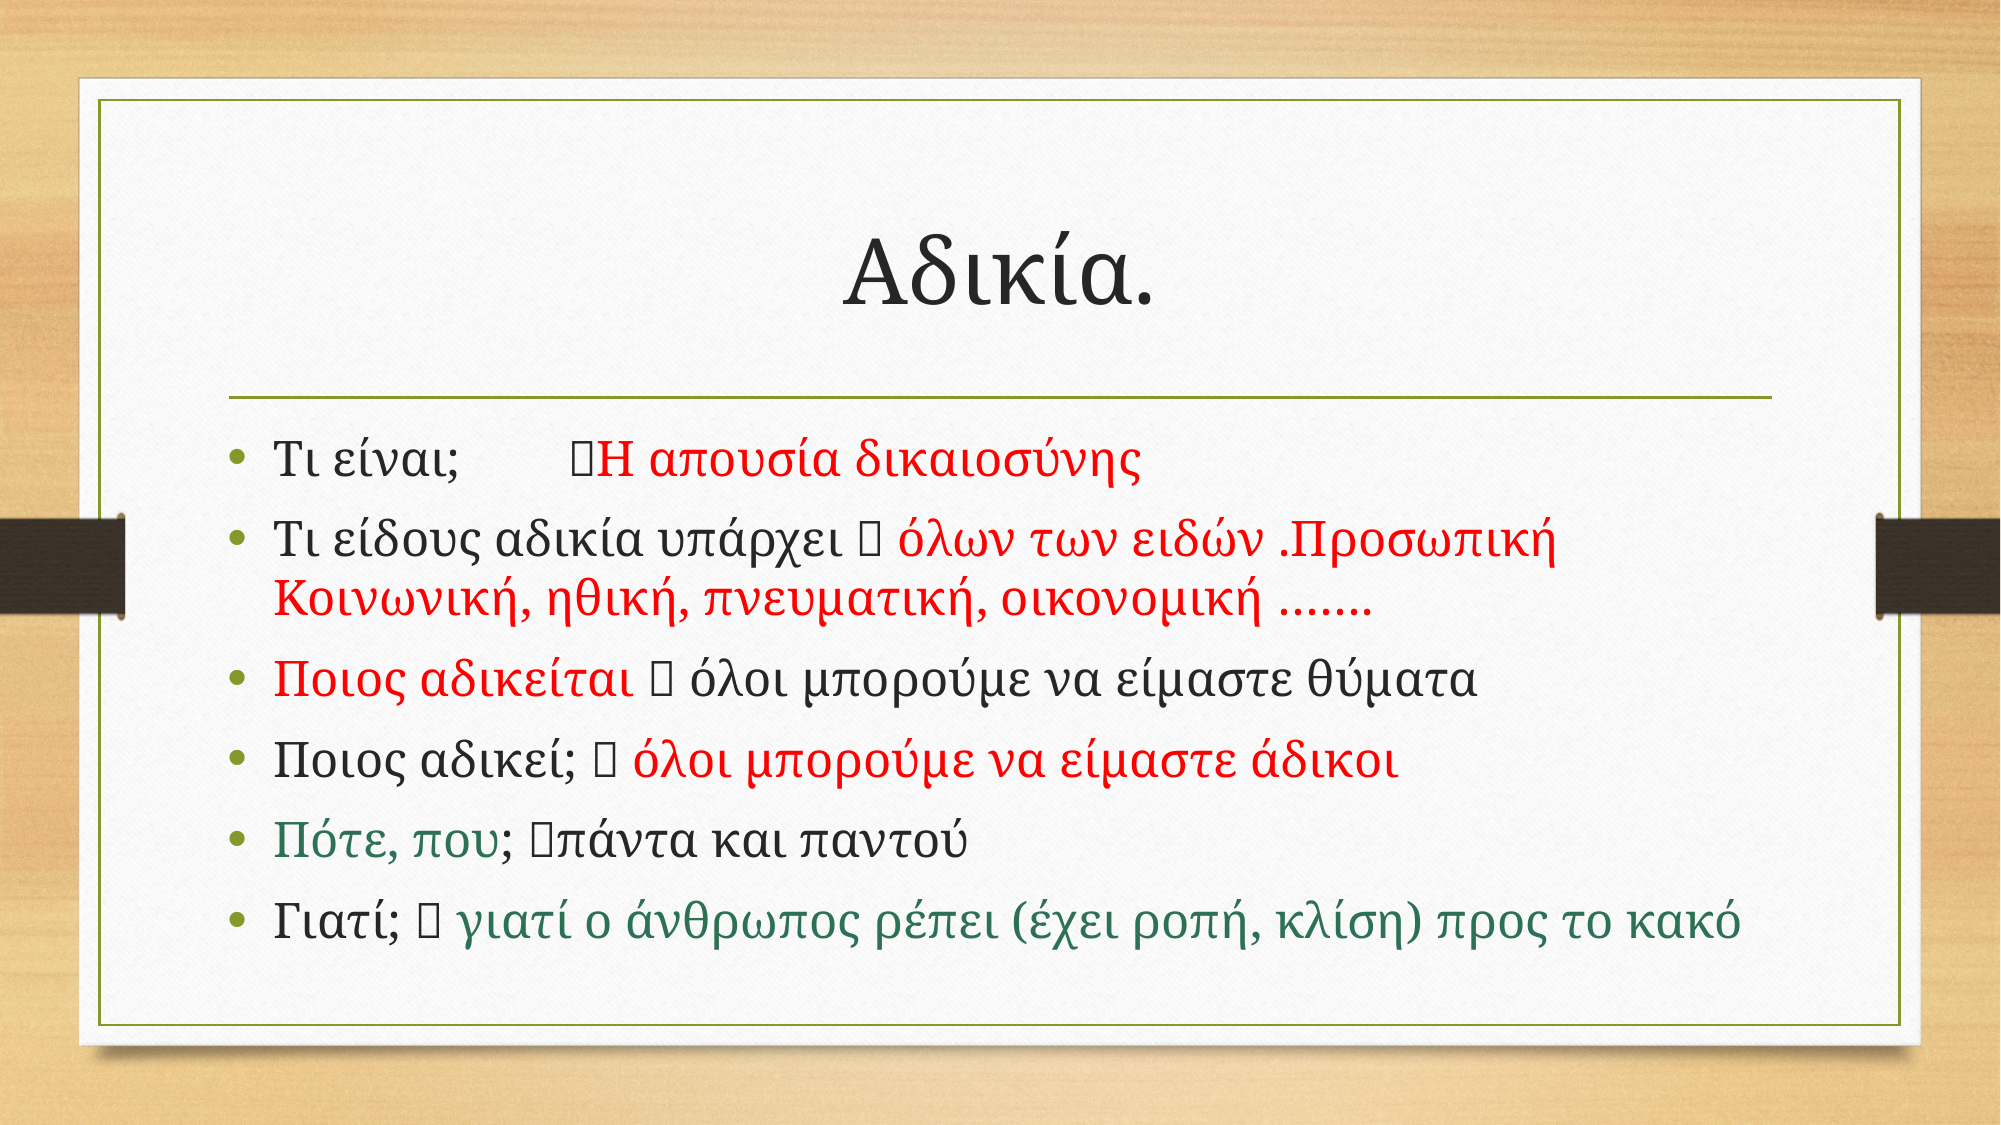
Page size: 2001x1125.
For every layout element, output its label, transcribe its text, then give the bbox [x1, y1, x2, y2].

title Αδικία. [212, 161, 1788, 375]
picture [0, 0, 2001, 1125]
list Τι είναι; Η απουσία δικαιοσύνης Τι είδους αδικία υπάρχει  όλων των ειδών .Προσωπική Κοινωνική, ηθική, πνευματική, οικονομική ……. Ποιος αδικείται  όλοι μπορούμε να είμαστε θύματα Ποιος αδικεί;  όλοι μπορούμε να είμαστε άδικοι Πότε, που; πάντα και παντού Γιατί;  γιατί ο άνθρωπος ρέπει (έχει ροπή, κλίση) προς το κακό [212, 419, 1788, 964]
